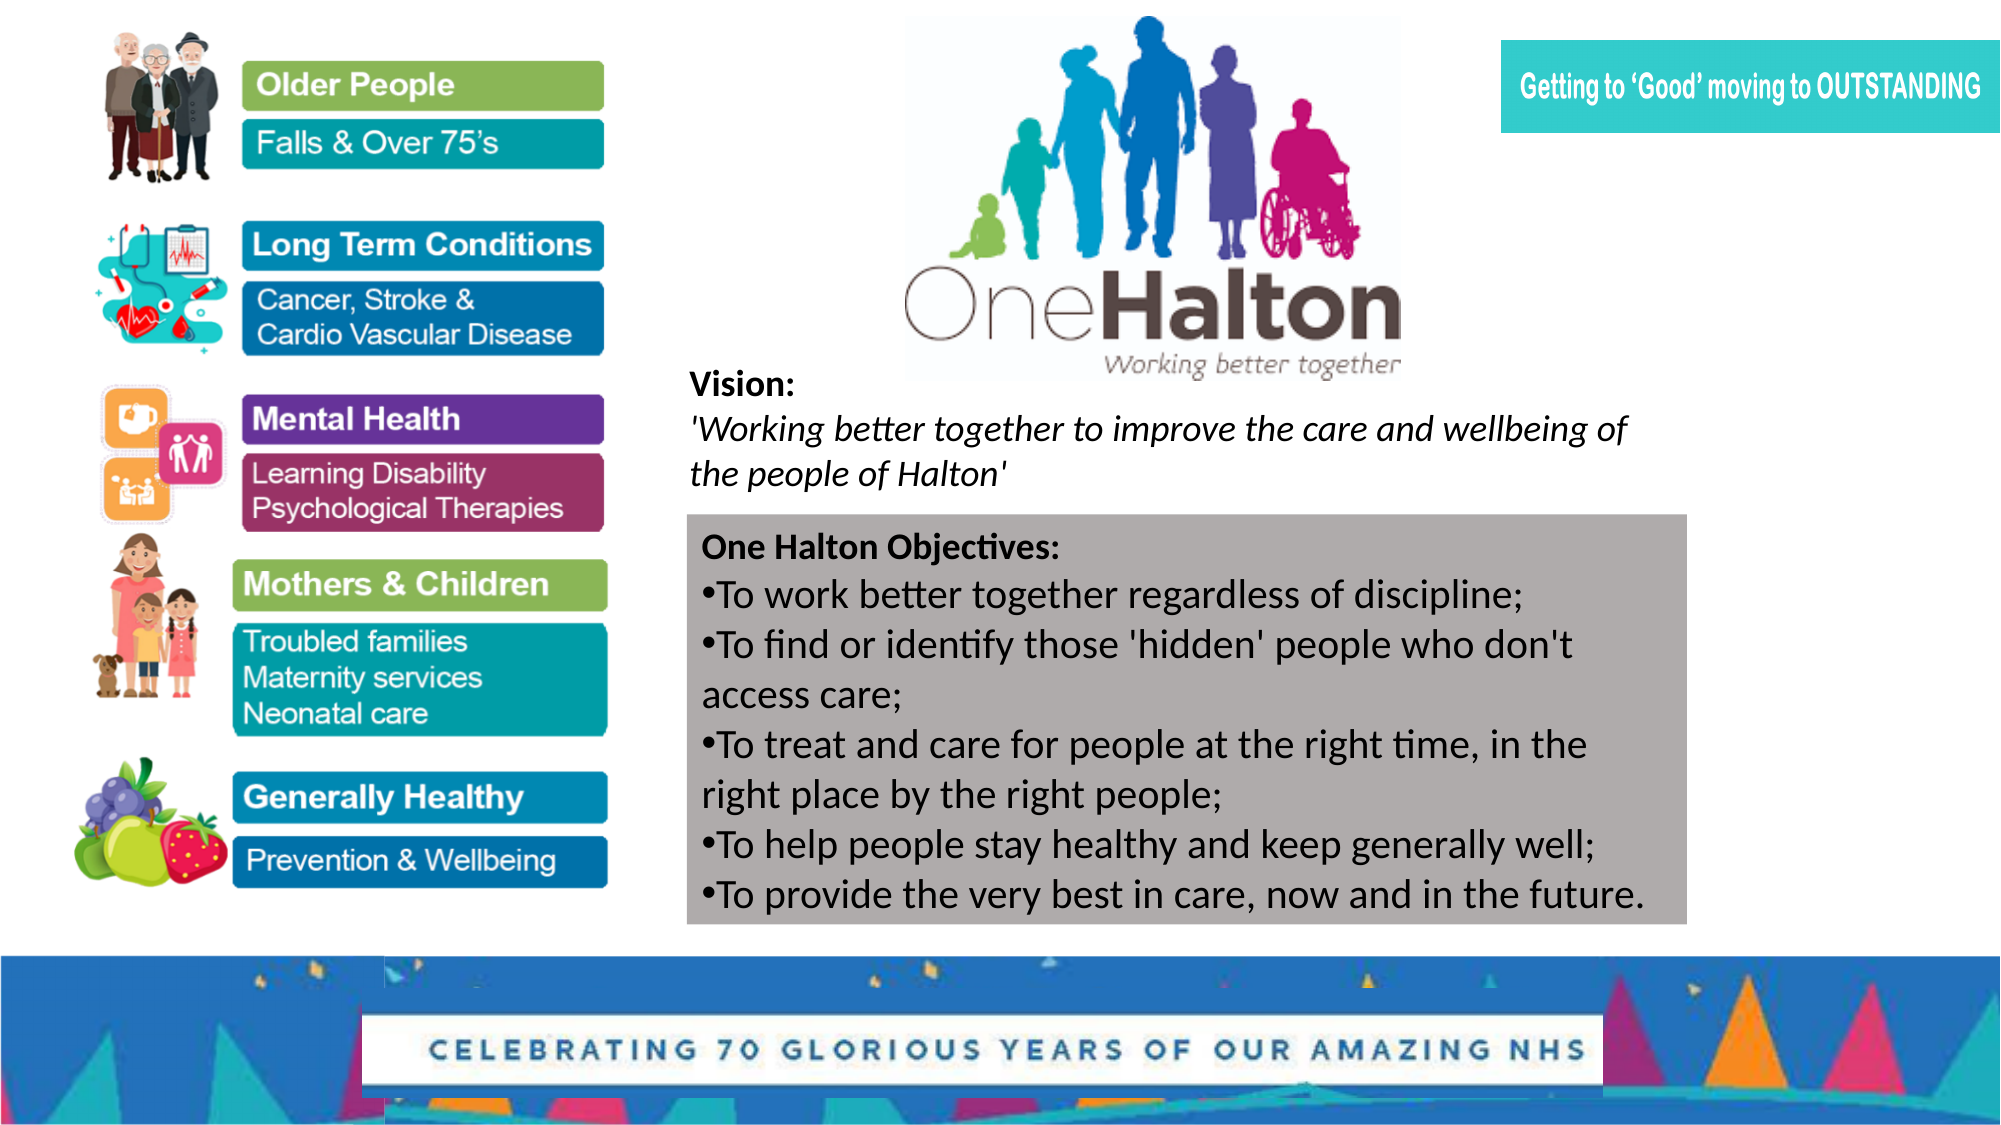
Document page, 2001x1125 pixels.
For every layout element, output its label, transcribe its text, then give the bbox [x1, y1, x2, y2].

list [642, 537, 1822, 972]
text_box One Halton Objectives: To work better together regardless of discipline; To find or identify those 'hidden' people who don't access care; To treat and care for people at the right time, in the right place by the right people; To help people stay healthy and keep generally well; To provide the very best in care, now and in the future. [686, 514, 1687, 925]
picture [1501, 40, 2000, 133]
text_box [45, 15, 642, 981]
picture [905, 15, 1401, 381]
text_box Vision: 'Working better together to improve the care and wellbeing of the people of Halton' [674, 351, 1700, 502]
picture [2, 957, 2000, 1124]
